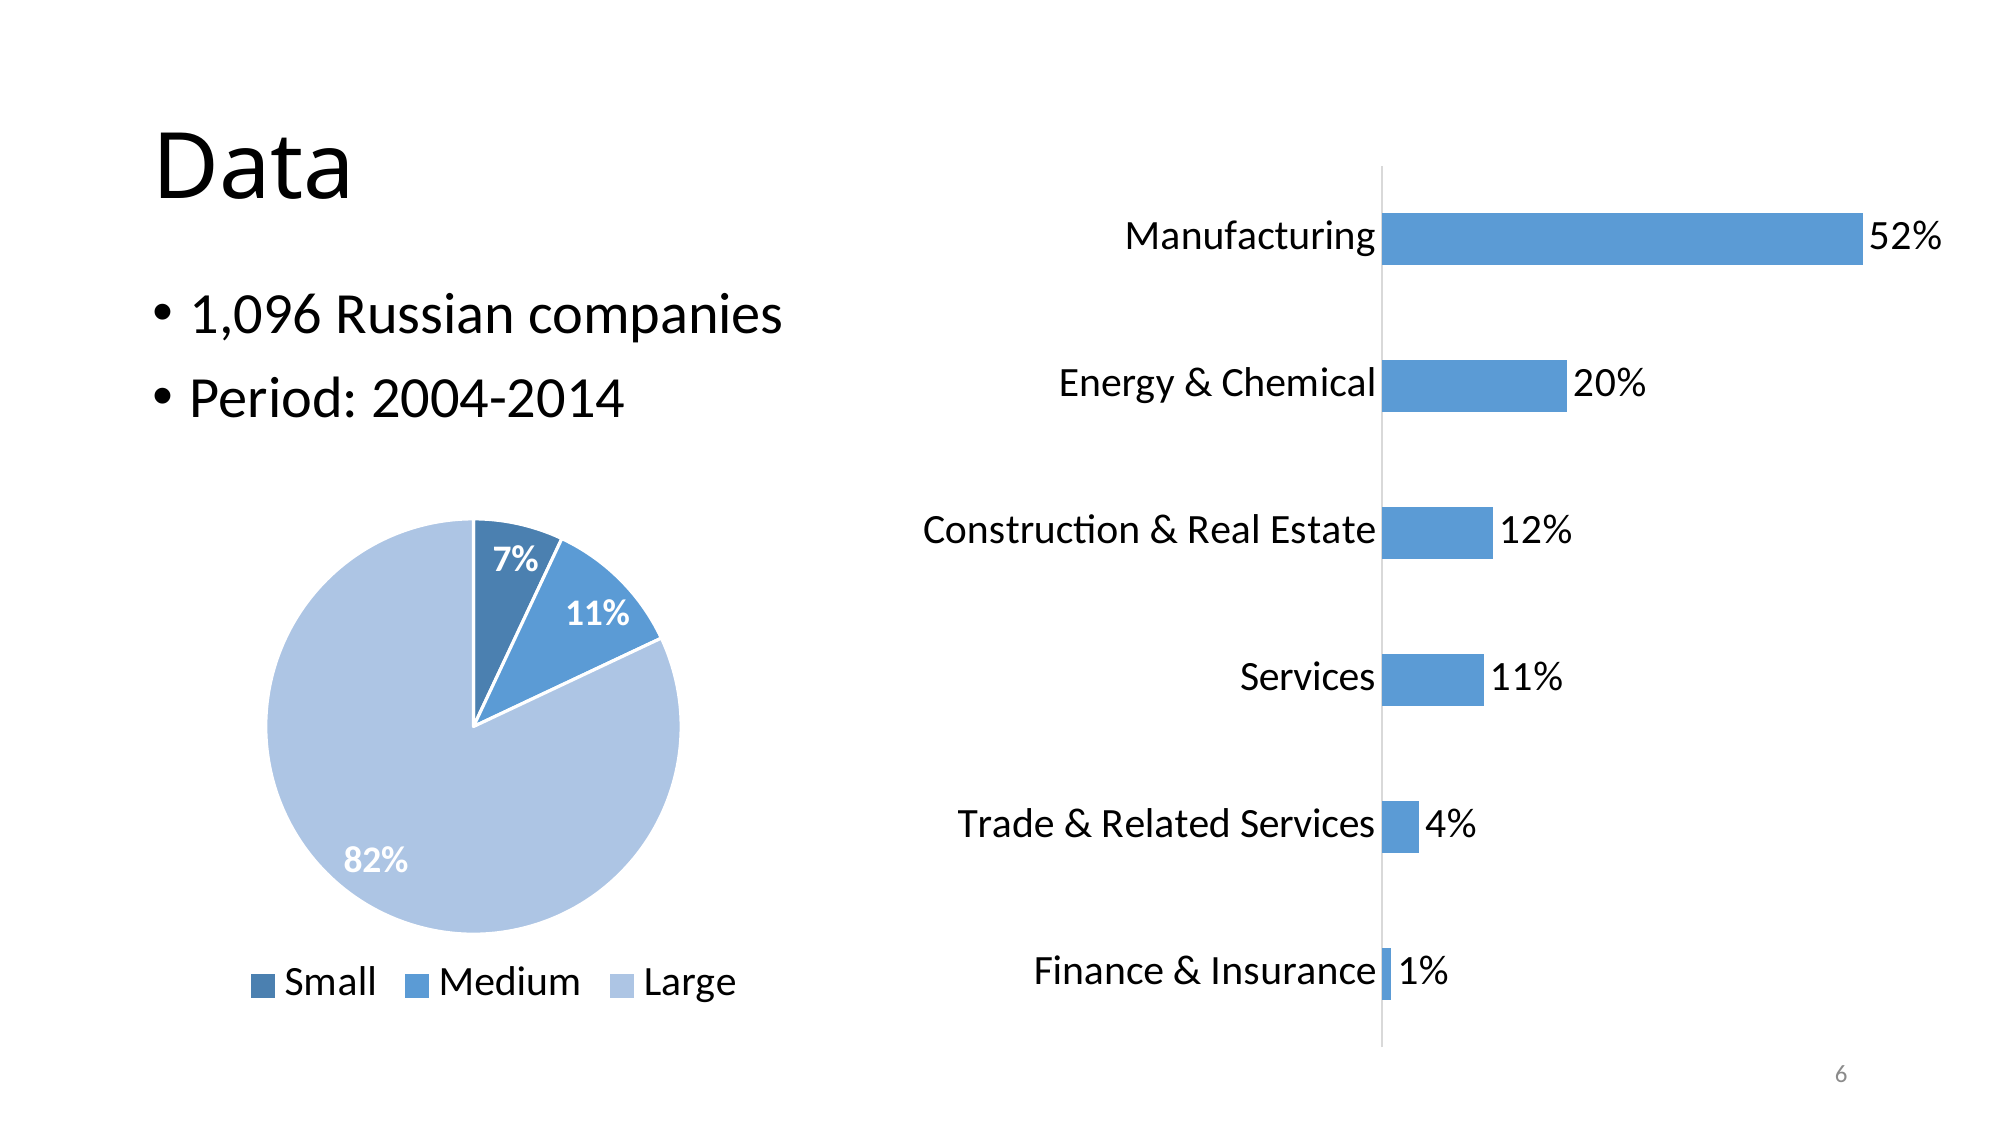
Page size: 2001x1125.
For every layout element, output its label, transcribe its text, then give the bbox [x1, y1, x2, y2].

slide_number 6 [1412, 1066, 1863, 1103]
chart [110, 464, 877, 1016]
list 1,096 Russian companies Period: 2004-2014 [137, 275, 901, 990]
title Data [137, 59, 1863, 275]
chart [901, 147, 1958, 1066]
